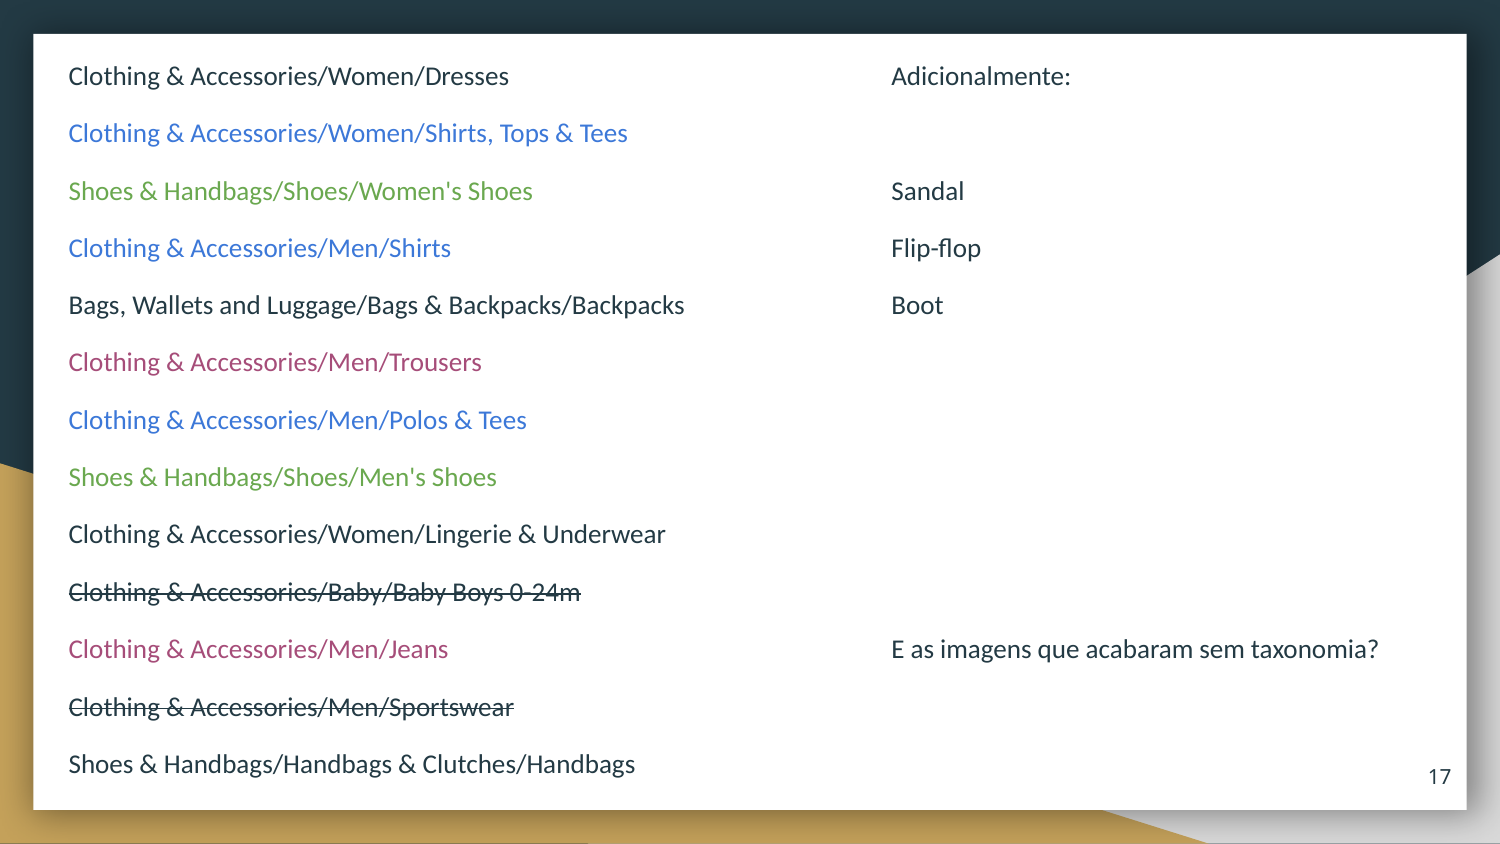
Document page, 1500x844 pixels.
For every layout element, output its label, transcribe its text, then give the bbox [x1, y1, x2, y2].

slide_number ‹#› [1376, 745, 1467, 810]
text_box Adicionalmente: Sandal Flip-flop Boot E as imagens que acabaram sem taxonomia? [876, 43, 1443, 801]
text_box Clothing & Accessories/Women/Dresses Clothing & Accessories/Women/Shirts, Tops & Tees Shoes & Handbags/Shoes/Women's Shoes Clothing & Accessories/Men/Shirts Bags, Wallets and Luggage/Bags & Backpacks/Backpacks Clothing & Accessories/Men/Trousers Clothing & Accessories/Men/Polos & Tees Shoes & Handbags/Shoes/Men's Shoes Clothing & Accessories/Women/Lingerie & Underwear Clothing & Accessories/Baby/Baby Boys 0-24m Clothing & Accessories/Men/Jeans Clothing & Accessories/Men/Sportswear Shoes & Handbags/Handbags & Clutches/Handbags [53, 43, 791, 801]
